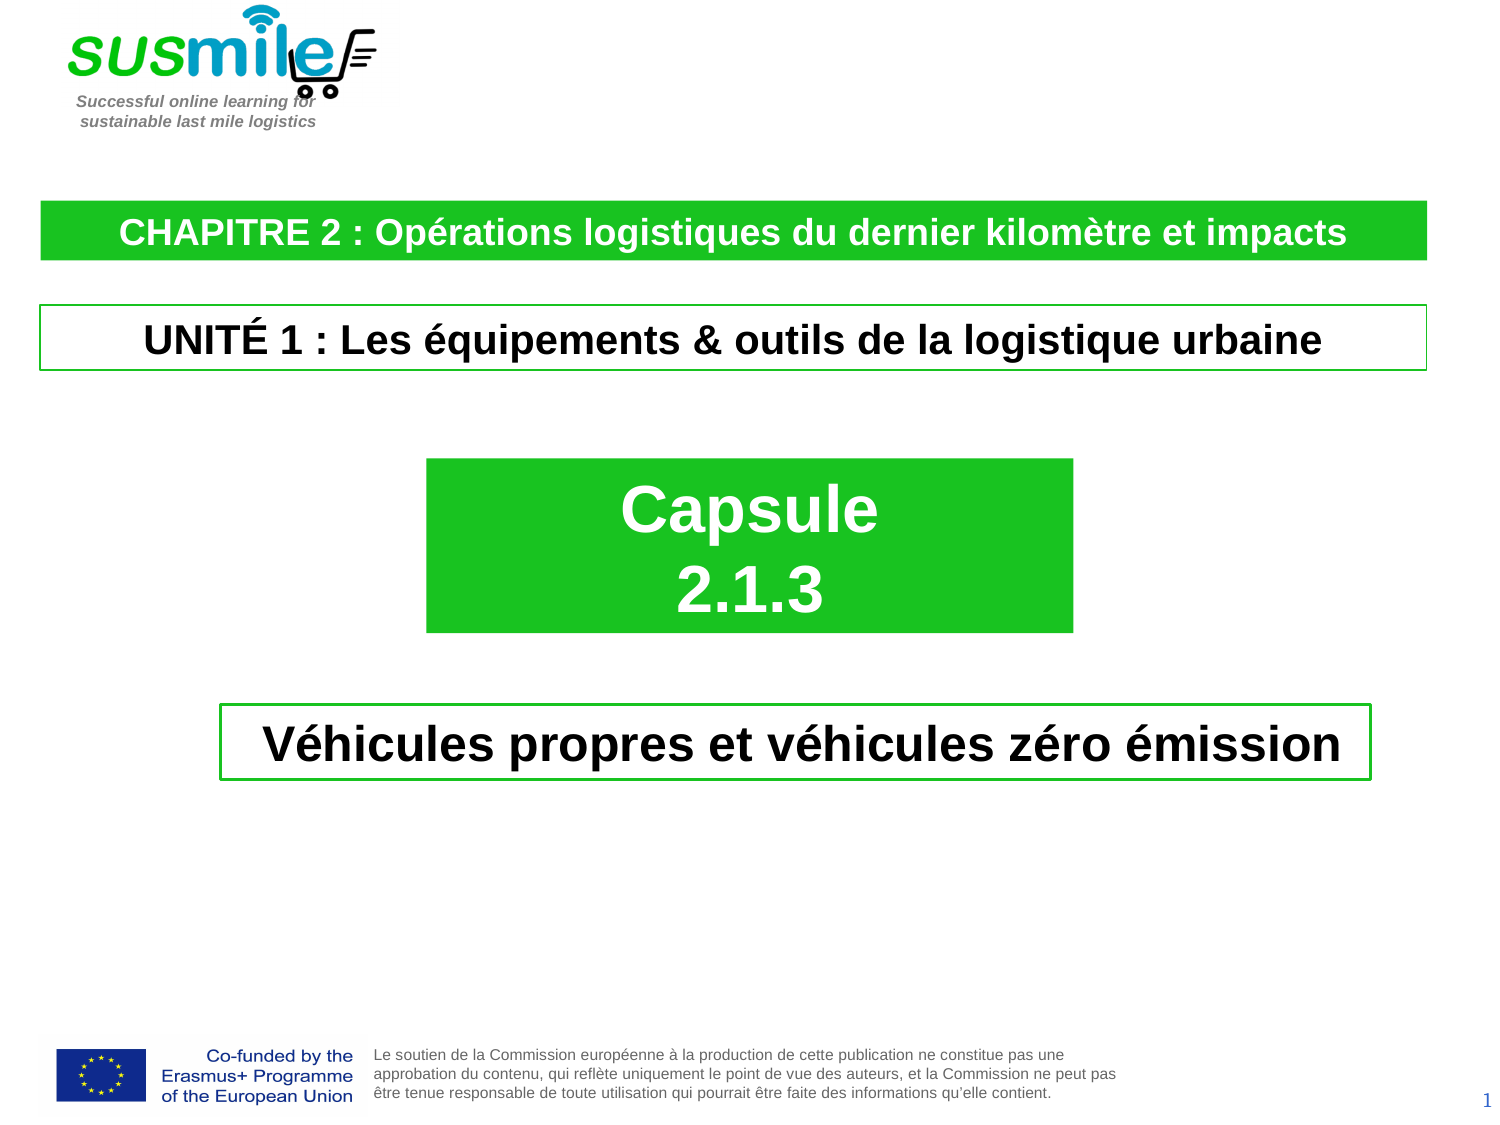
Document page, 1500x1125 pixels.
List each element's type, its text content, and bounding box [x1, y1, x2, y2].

picture [38, 1034, 368, 1117]
text_box CHAPITRE 2 : Opérations logistiques du dernier kilomètre et impacts [40, 200, 1428, 261]
text_box Capsule 2.1.3 [426, 458, 1074, 634]
text_box UNITÉ 1 : Les équipements & outils de la logistique urbaine [39, 304, 1427, 370]
text_box Véhicules propres et véhicules zéro émission [220, 704, 1371, 780]
picture [61, 0, 400, 107]
slide_number 1 [1156, 1069, 1500, 1125]
